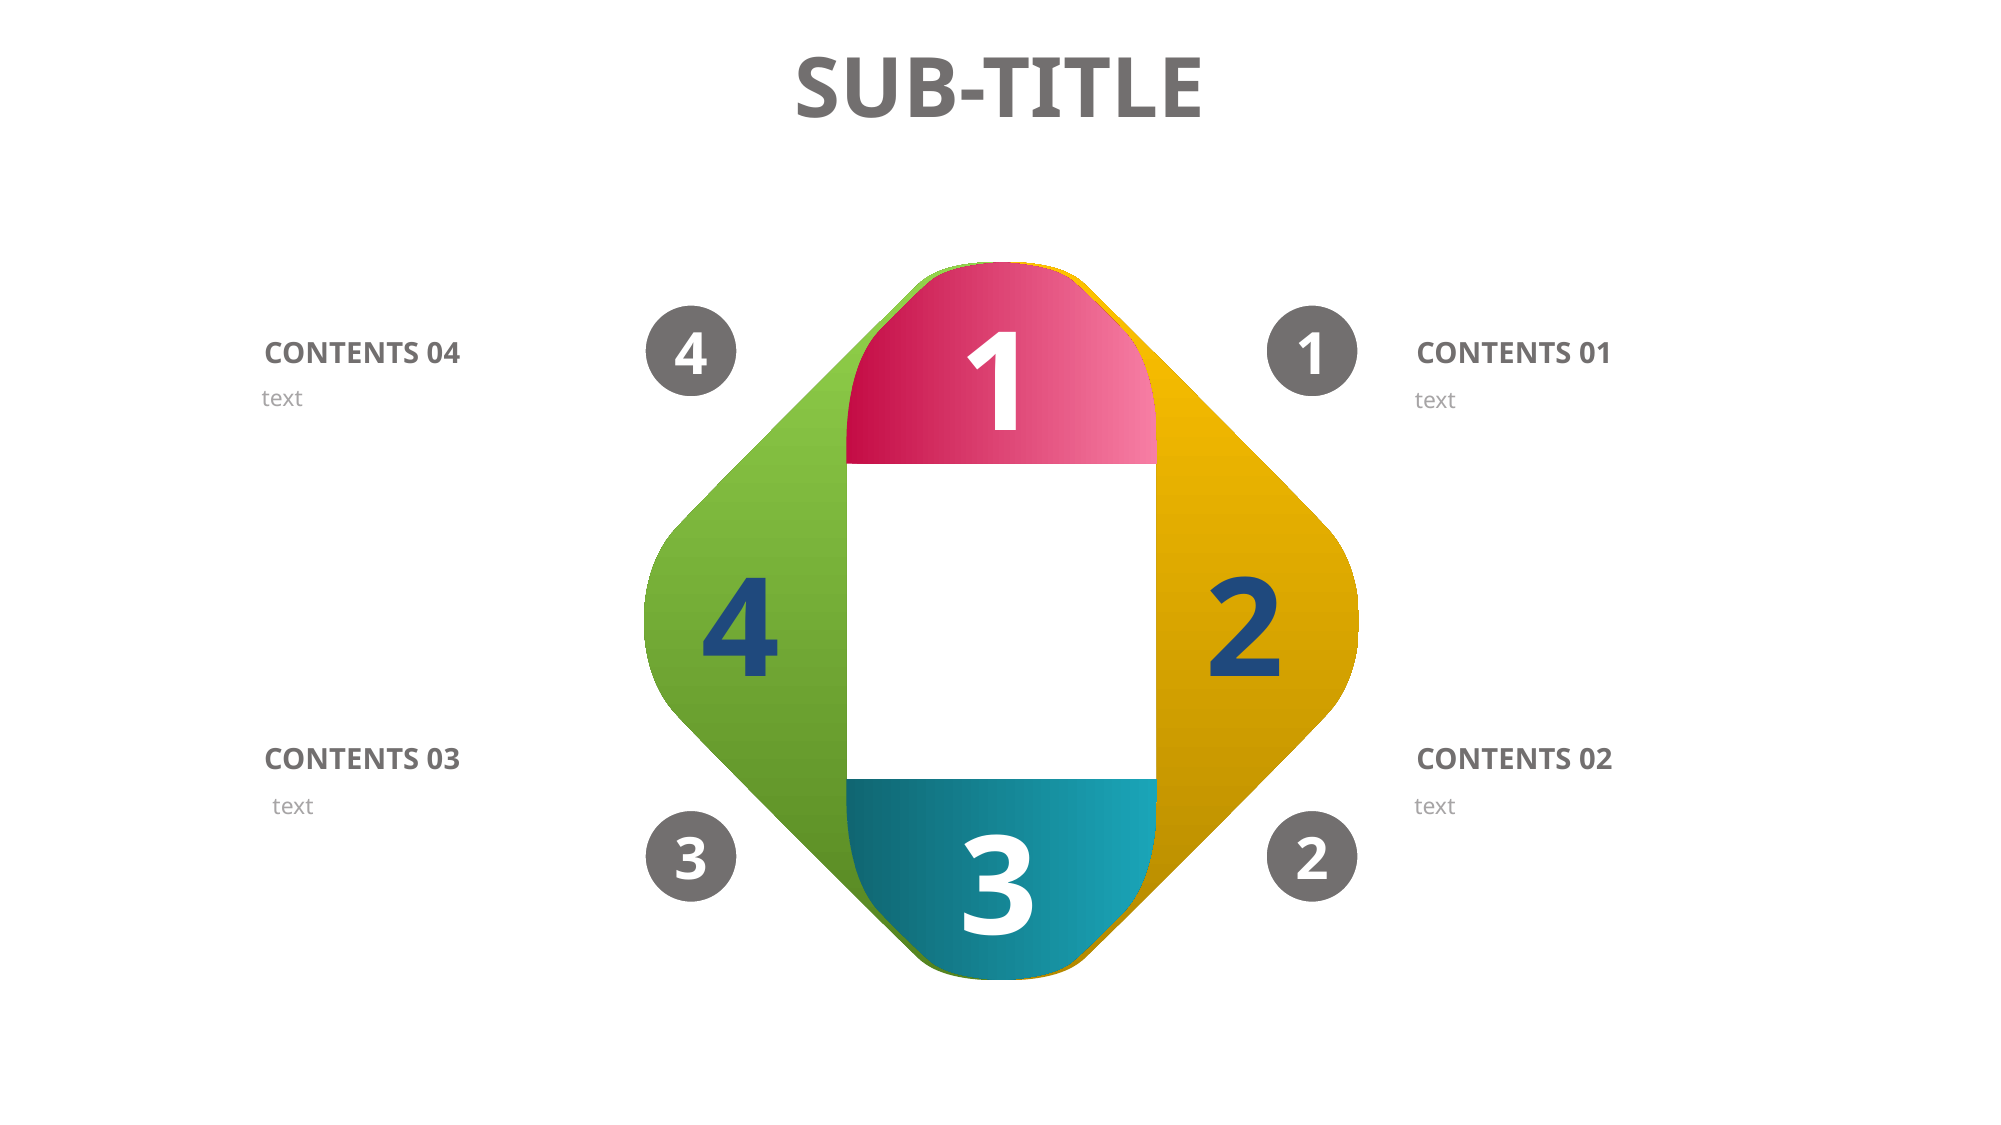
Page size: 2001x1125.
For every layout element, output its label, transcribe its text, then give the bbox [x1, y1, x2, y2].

text_box 3 [642, 807, 740, 905]
text_box 2 [1190, 531, 1299, 712]
text_box [1006, 262, 1359, 981]
text_box text [246, 376, 604, 419]
text_box 2 [1263, 807, 1361, 905]
text_box CONTENTS 03 [249, 732, 476, 783]
text_box text [1399, 784, 1756, 827]
text_box 1 [1263, 302, 1361, 400]
text_box [644, 262, 997, 981]
text_box 3 [944, 789, 1053, 970]
text_box CONTENTS 01 [1401, 327, 1628, 378]
text_box CONTENTS 02 [1401, 732, 1628, 783]
text_box text [1399, 378, 1757, 421]
text_box 4 [686, 531, 795, 712]
text_box [846, 778, 1157, 981]
text_box 4 [642, 302, 740, 400]
text_box [846, 262, 1157, 464]
text_box CONTENTS 04 [249, 327, 476, 376]
text_box 1 [944, 285, 1053, 466]
text_box text [257, 784, 614, 827]
